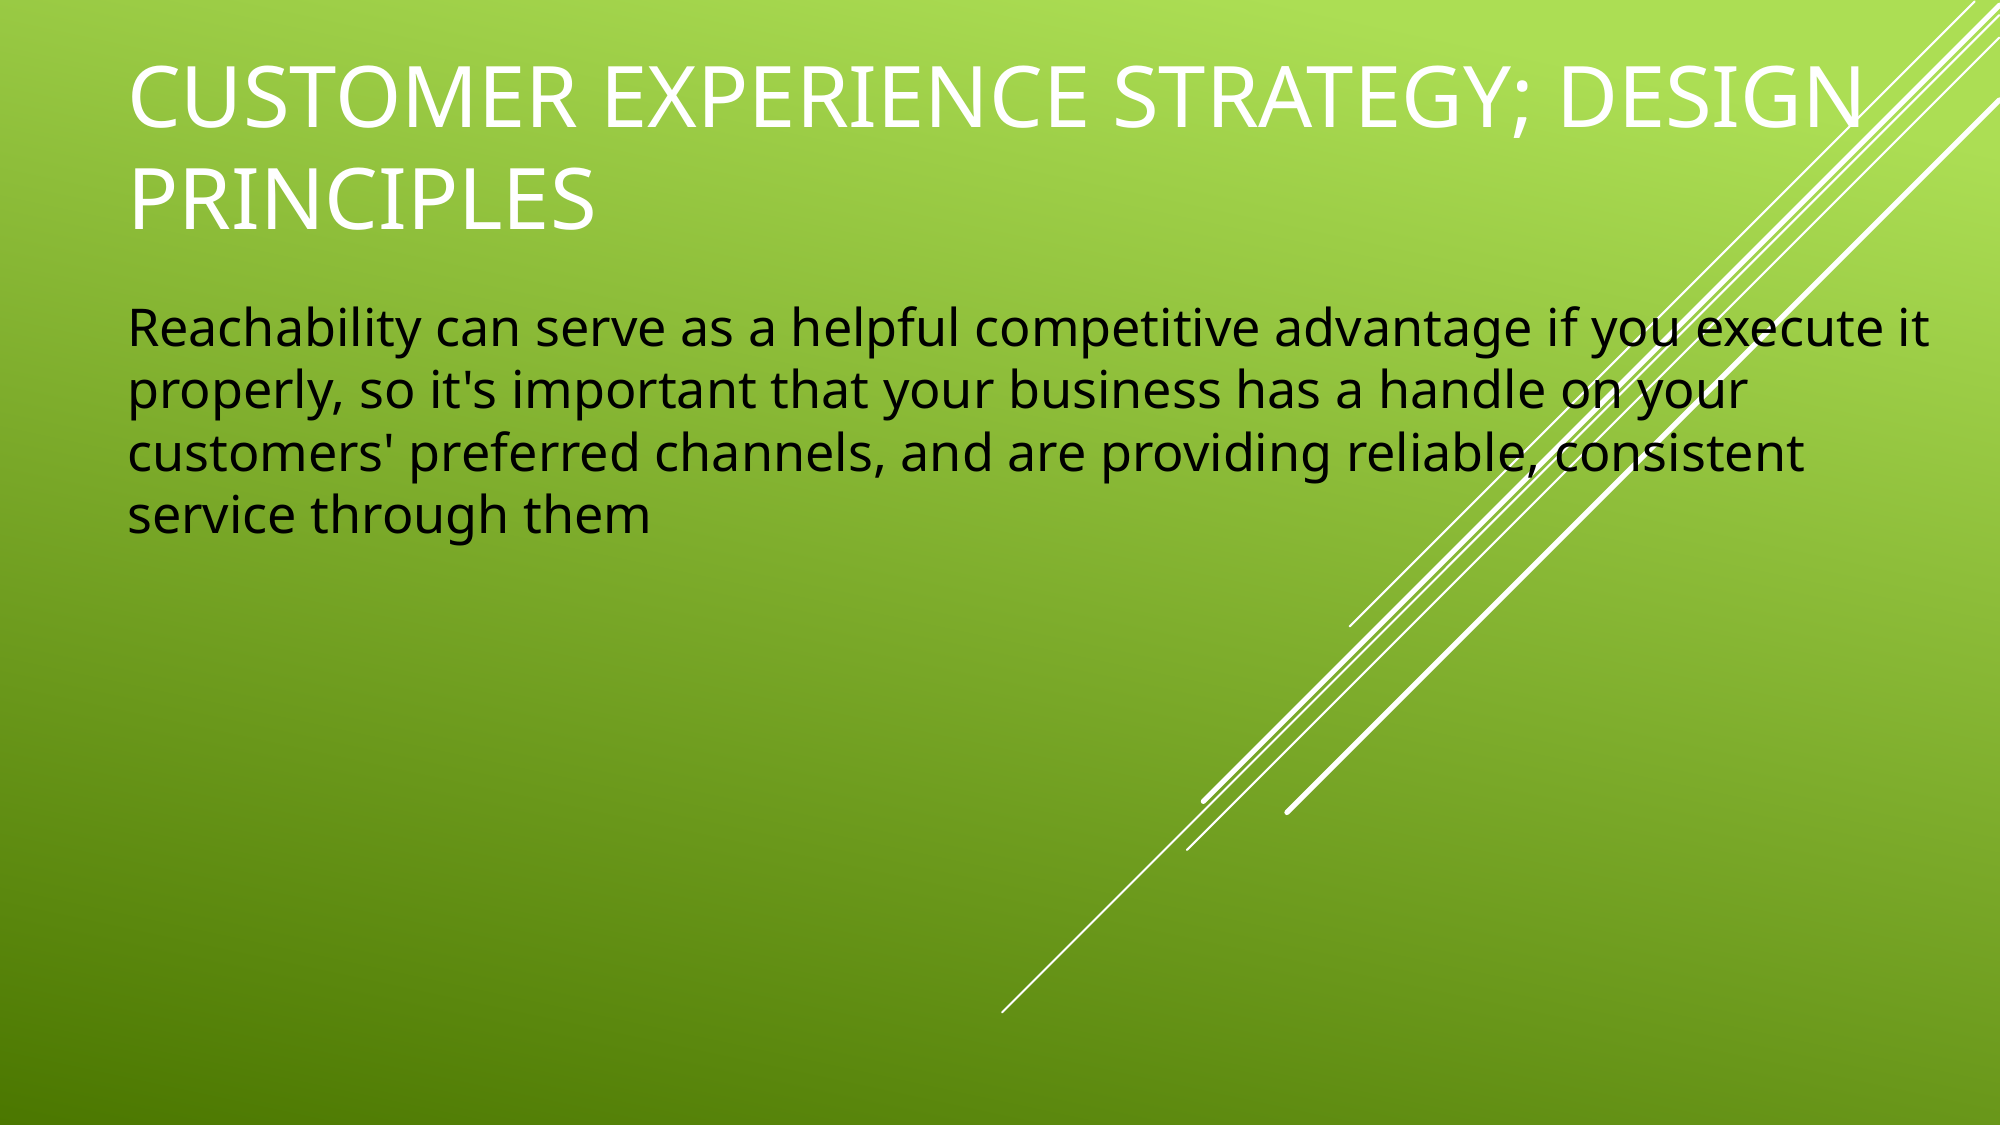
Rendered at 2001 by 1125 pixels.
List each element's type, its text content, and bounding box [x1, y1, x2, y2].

subtitle Reachability can serve as a helpful competitive advantage if you execute it properly, so it's important that your business has a handle on your customers' preferred channels, and are providing reliable, consistent service through them [112, 286, 1950, 1091]
title Customer experience strategy; design principles [112, 34, 1950, 255]
